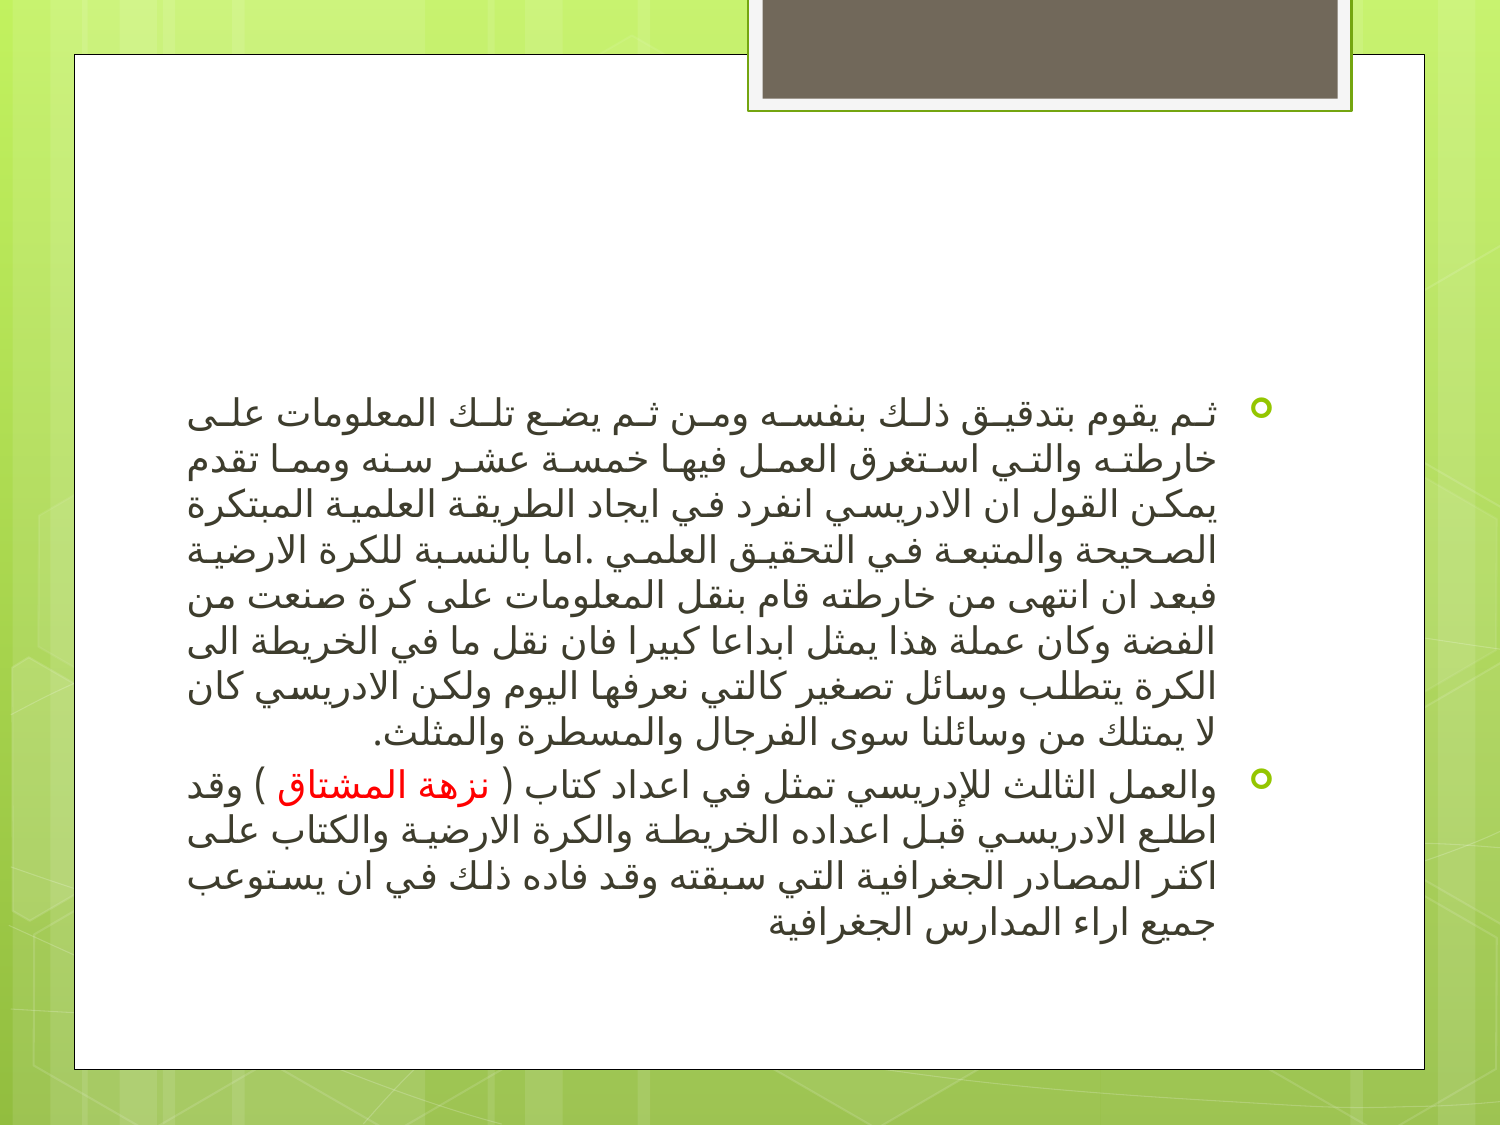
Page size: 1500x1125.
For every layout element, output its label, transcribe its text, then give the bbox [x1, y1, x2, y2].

list ثم يقوم بتدقيق ذلك بنفسه ومن ثم يضع تلك المعلومات على خارطته والتي استغرق العمل فيها خمسة عشر سنه ومما تقدم يمكن القول ان الادريسي انفرد في ايجاد الطريقة العلمية المبتكرة الصحيحة والمتبعة في التحقيق العلمي .اما بالنسبة للكرة الارضية فبعد ان انتهى من خارطته قام بنقل المعلومات على كرة صنعت من الفضة وكان عملة هذا يمثل ابداعا كبيرا فان نقل ما في الخريطة الى الكرة يتطلب وسائل تصغير كالتي نعرفها اليوم ولكن الادريسي كان لا يمتلك من وسائلنا سوى الفرجال والمسطرة والمثلث. والعمل الثالث للإدريسي تمثل في اعداد كتاب ( نزهة المشتاق ) وقد اطلع الادريسي قبل اعداده الخريطة والكرة الارضية والكتاب على اكثر المصادر الجغرافية التي سبقته وقد فاده ذلك في ان يستوعب جميع اراء المدارس الجغرافية [171, 381, 1283, 957]
